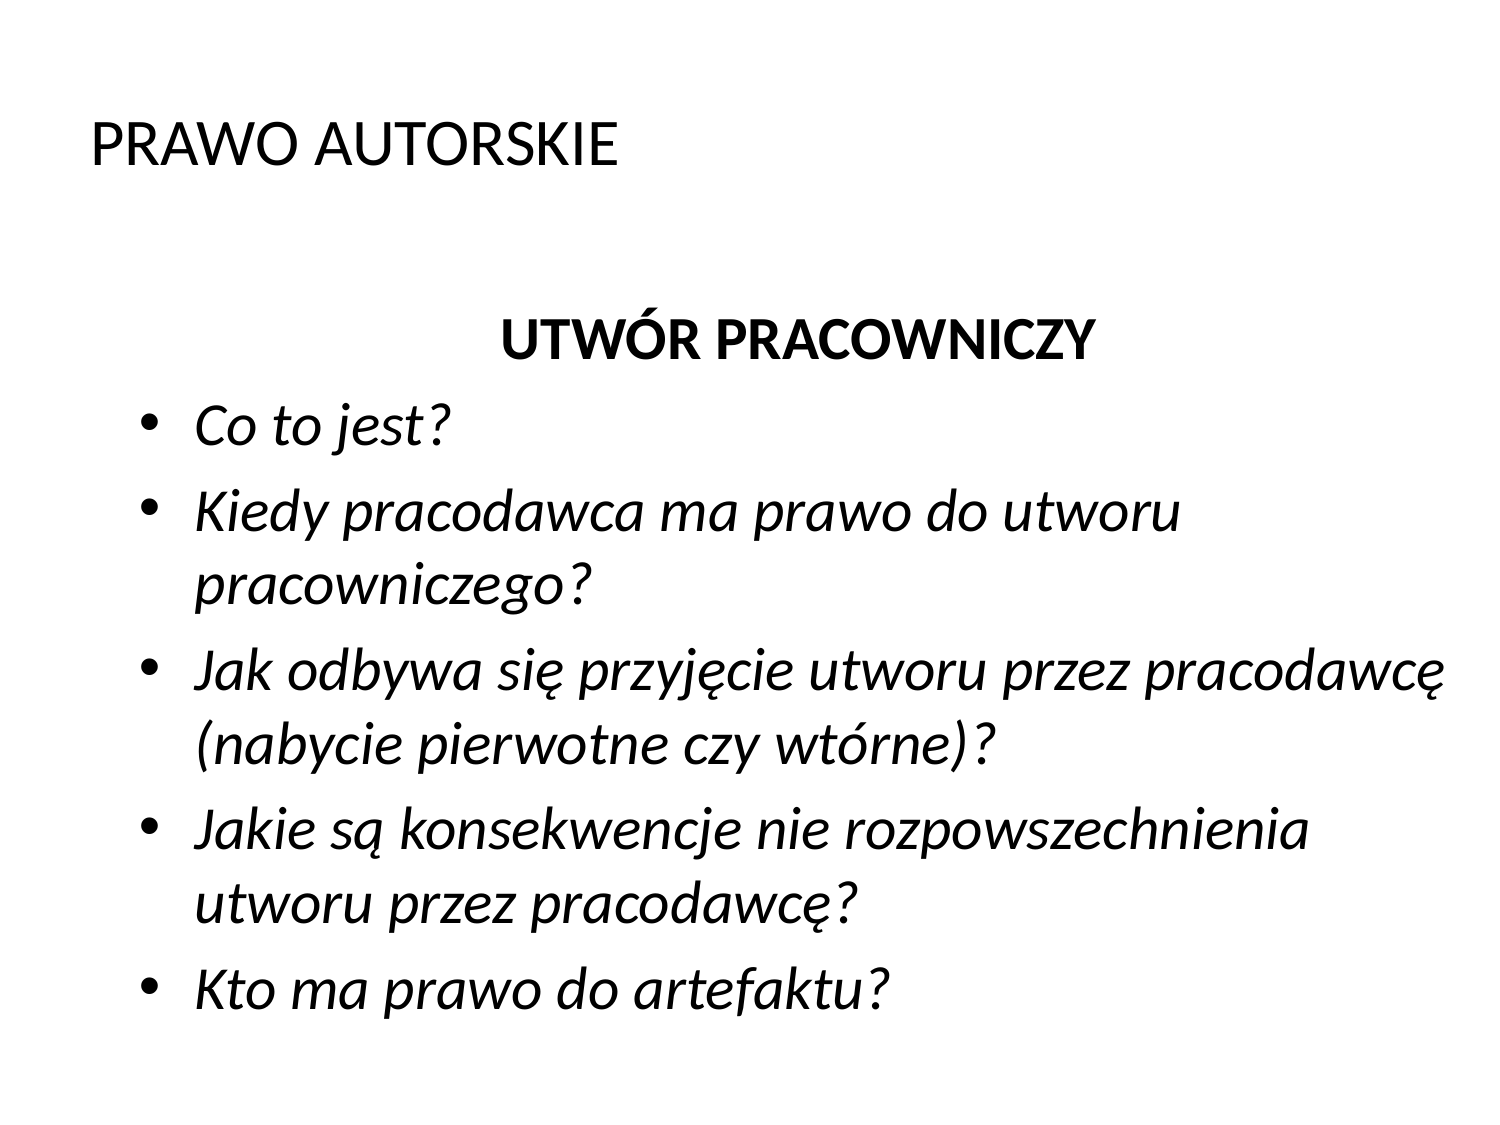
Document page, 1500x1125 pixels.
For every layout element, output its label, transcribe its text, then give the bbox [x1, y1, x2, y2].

title PRAWO AUTORSKIE [75, 45, 1425, 233]
list UTWÓR PRACOWNICZY Co to jest? Kiedy pracodawca ma prawo do utworu pracowniczego? Jak odbywa się przyjęcie utworu przez pracodawcę (nabycie pierwotne czy wtórne)? Jakie są konsekwencje nie rozpowszechnienia utworu przez pracodawcę? Kto ma prawo do artefaktu? [123, 290, 1474, 1034]
